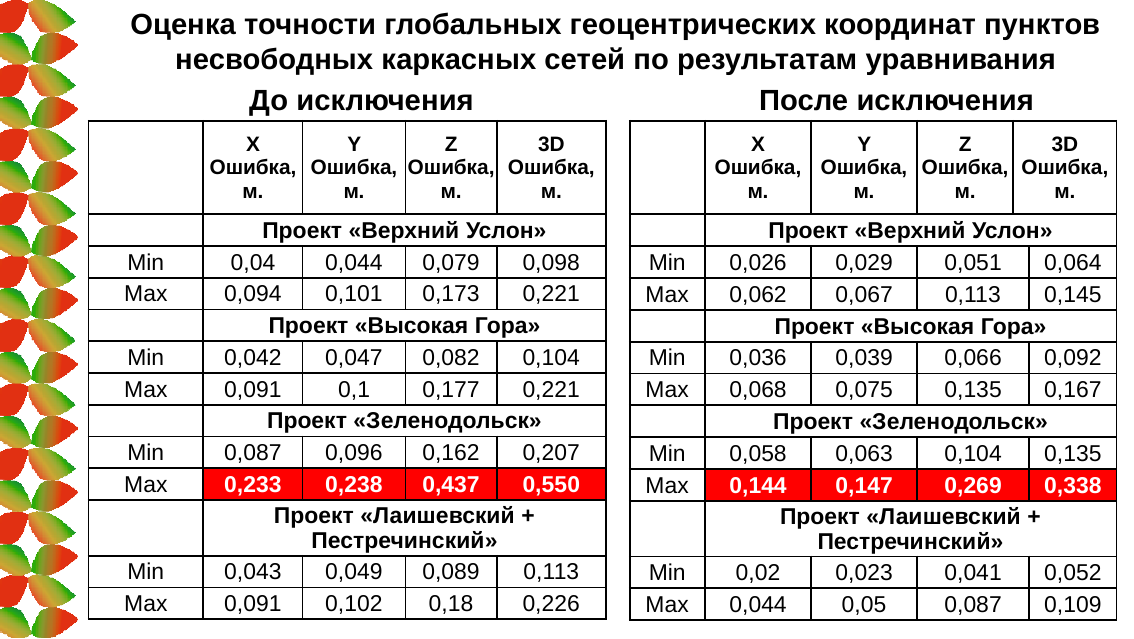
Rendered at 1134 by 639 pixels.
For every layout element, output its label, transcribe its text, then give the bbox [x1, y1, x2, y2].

table_cell 0,550 [498, 469, 605, 499]
table_cell Max [631, 374, 704, 404]
table_cell 0,052 [1030, 557, 1116, 587]
table_cell Проект «Зеленодольск» [706, 406, 1116, 436]
table_cell 0,026 [706, 247, 810, 277]
table_cell 0,144 [706, 470, 810, 500]
table_cell 0,167 [1030, 374, 1116, 404]
table_cell 0,039 [812, 343, 916, 373]
text_box После исключения [731, 76, 1063, 121]
table_cell 0,135 [918, 374, 1028, 404]
table_cell [89, 215, 202, 245]
table_cell Min [631, 343, 704, 373]
table_cell 0,087 [204, 437, 302, 467]
table_cell Min [89, 557, 202, 587]
table_cell 0,338 [1030, 470, 1116, 500]
table_cell Min [631, 438, 704, 468]
table_cell [631, 406, 704, 436]
table_cell 0,041 [918, 557, 1028, 587]
table_cell 0,089 [406, 557, 496, 587]
table_cell [89, 406, 202, 436]
table_cell 0,221 [498, 279, 605, 309]
table_cell 0,047 [303, 342, 405, 372]
table_header X Ошибка, м. [706, 122, 810, 213]
table_cell 0,058 [706, 438, 810, 468]
table_cell 0,18 [406, 588, 496, 618]
table_cell 0,233 [204, 469, 302, 499]
table_header [631, 122, 704, 213]
table_cell 0,207 [498, 437, 605, 467]
table_cell 0,067 [812, 279, 916, 309]
table_cell 0,036 [706, 343, 810, 373]
text_box Оценка точности глобальных геоцентрических координат пунктов несвободных каркасных сетей по результатам уравнивания [79, 0, 1134, 80]
table_header X Ошибка, м. [204, 122, 302, 213]
table_cell 0,102 [303, 588, 405, 618]
table_cell 0,147 [812, 470, 916, 500]
table_cell 0,238 [303, 469, 405, 499]
table_cell 0,135 [1030, 438, 1116, 468]
table_cell 0,042 [204, 342, 302, 372]
table_cell 0,104 [918, 438, 1028, 468]
table_cell 0,173 [406, 279, 496, 309]
table_cell 0,177 [406, 374, 496, 404]
table_cell 0,066 [918, 343, 1028, 373]
table_cell [631, 311, 704, 341]
table_cell [631, 215, 704, 245]
table_cell Min [89, 247, 202, 277]
table_cell Max [89, 374, 202, 404]
table_cell 0,101 [303, 279, 405, 309]
table_cell 0,437 [406, 469, 496, 499]
table_cell 0,063 [812, 438, 916, 468]
table_cell 0,094 [204, 279, 302, 309]
table_header Z Ошибка, м. [406, 122, 496, 213]
table_cell Max [89, 279, 202, 309]
table_cell 0,104 [498, 342, 605, 372]
text_box До исключения [226, 76, 497, 121]
table_cell 0,162 [406, 437, 496, 467]
table_cell 0,096 [303, 437, 405, 467]
table_cell Проект «Высокая Гора» [204, 310, 605, 340]
table_cell 0,044 [706, 589, 810, 619]
table_cell [631, 502, 704, 556]
table_header [89, 122, 202, 213]
table_cell 0,043 [204, 557, 302, 587]
table_cell 0,049 [303, 557, 405, 587]
table_cell 0,068 [706, 374, 810, 404]
table_cell 0,113 [498, 557, 605, 587]
table_cell 0,079 [406, 247, 496, 277]
table_cell Min [631, 557, 704, 587]
table_cell 0,064 [1030, 247, 1116, 277]
table_cell Max [89, 588, 202, 618]
table_header Z Ошибка, м. [918, 122, 1012, 213]
table_cell Min [89, 342, 202, 372]
table_cell 0,051 [918, 247, 1028, 277]
table_cell 0,113 [918, 279, 1028, 309]
table_cell Проект «Высокая Гора» [706, 311, 1116, 341]
table_cell Проект «Лаишевский + Пестречинский» [706, 502, 1116, 556]
table_cell Max [631, 589, 704, 619]
table_cell [89, 310, 202, 340]
table_cell Max [631, 470, 704, 500]
table_header Y Ошибка, м. [303, 122, 405, 213]
table_cell 0,04 [204, 247, 302, 277]
table_cell 0,145 [1030, 279, 1116, 309]
table_cell 0,023 [812, 557, 916, 587]
table_cell Проект «Зеленодольск» [204, 406, 605, 436]
table_cell 0,091 [204, 374, 302, 404]
table_header 3D Ошибка, м. [498, 122, 605, 213]
table_cell 0,098 [498, 247, 605, 277]
table_cell 0,05 [812, 589, 916, 619]
table_cell Проект «Лаишевский + Пестречинский» [204, 501, 605, 555]
picture [0, 0, 79, 638]
table_cell 0,221 [498, 374, 605, 404]
table_header 3D Ошибка, м. [1014, 122, 1116, 213]
table_cell 0,075 [812, 374, 916, 404]
table_cell 0,087 [918, 589, 1028, 619]
table_cell 0,029 [812, 247, 916, 277]
table_cell 0,1 [303, 374, 405, 404]
table_cell 0,092 [1030, 343, 1116, 373]
table_cell Min [631, 247, 704, 277]
table_cell Проект «Верхний Услон» [706, 215, 1116, 245]
table_cell 0,109 [1030, 589, 1116, 619]
table_cell 0,226 [498, 588, 605, 618]
table_cell Min [89, 437, 202, 467]
table_cell 0,062 [706, 279, 810, 309]
table_cell 0,044 [303, 247, 405, 277]
table_cell [89, 501, 202, 555]
table_cell Max [631, 279, 704, 309]
table_cell 0,269 [918, 470, 1028, 500]
table_cell 0,082 [406, 342, 496, 372]
table_cell Проект «Верхний Услон» [204, 215, 605, 245]
table_cell 0,02 [706, 557, 810, 587]
table_cell 0,091 [204, 588, 302, 618]
table_cell Max [89, 469, 202, 499]
table_header Y Ошибка, м. [812, 122, 916, 213]
